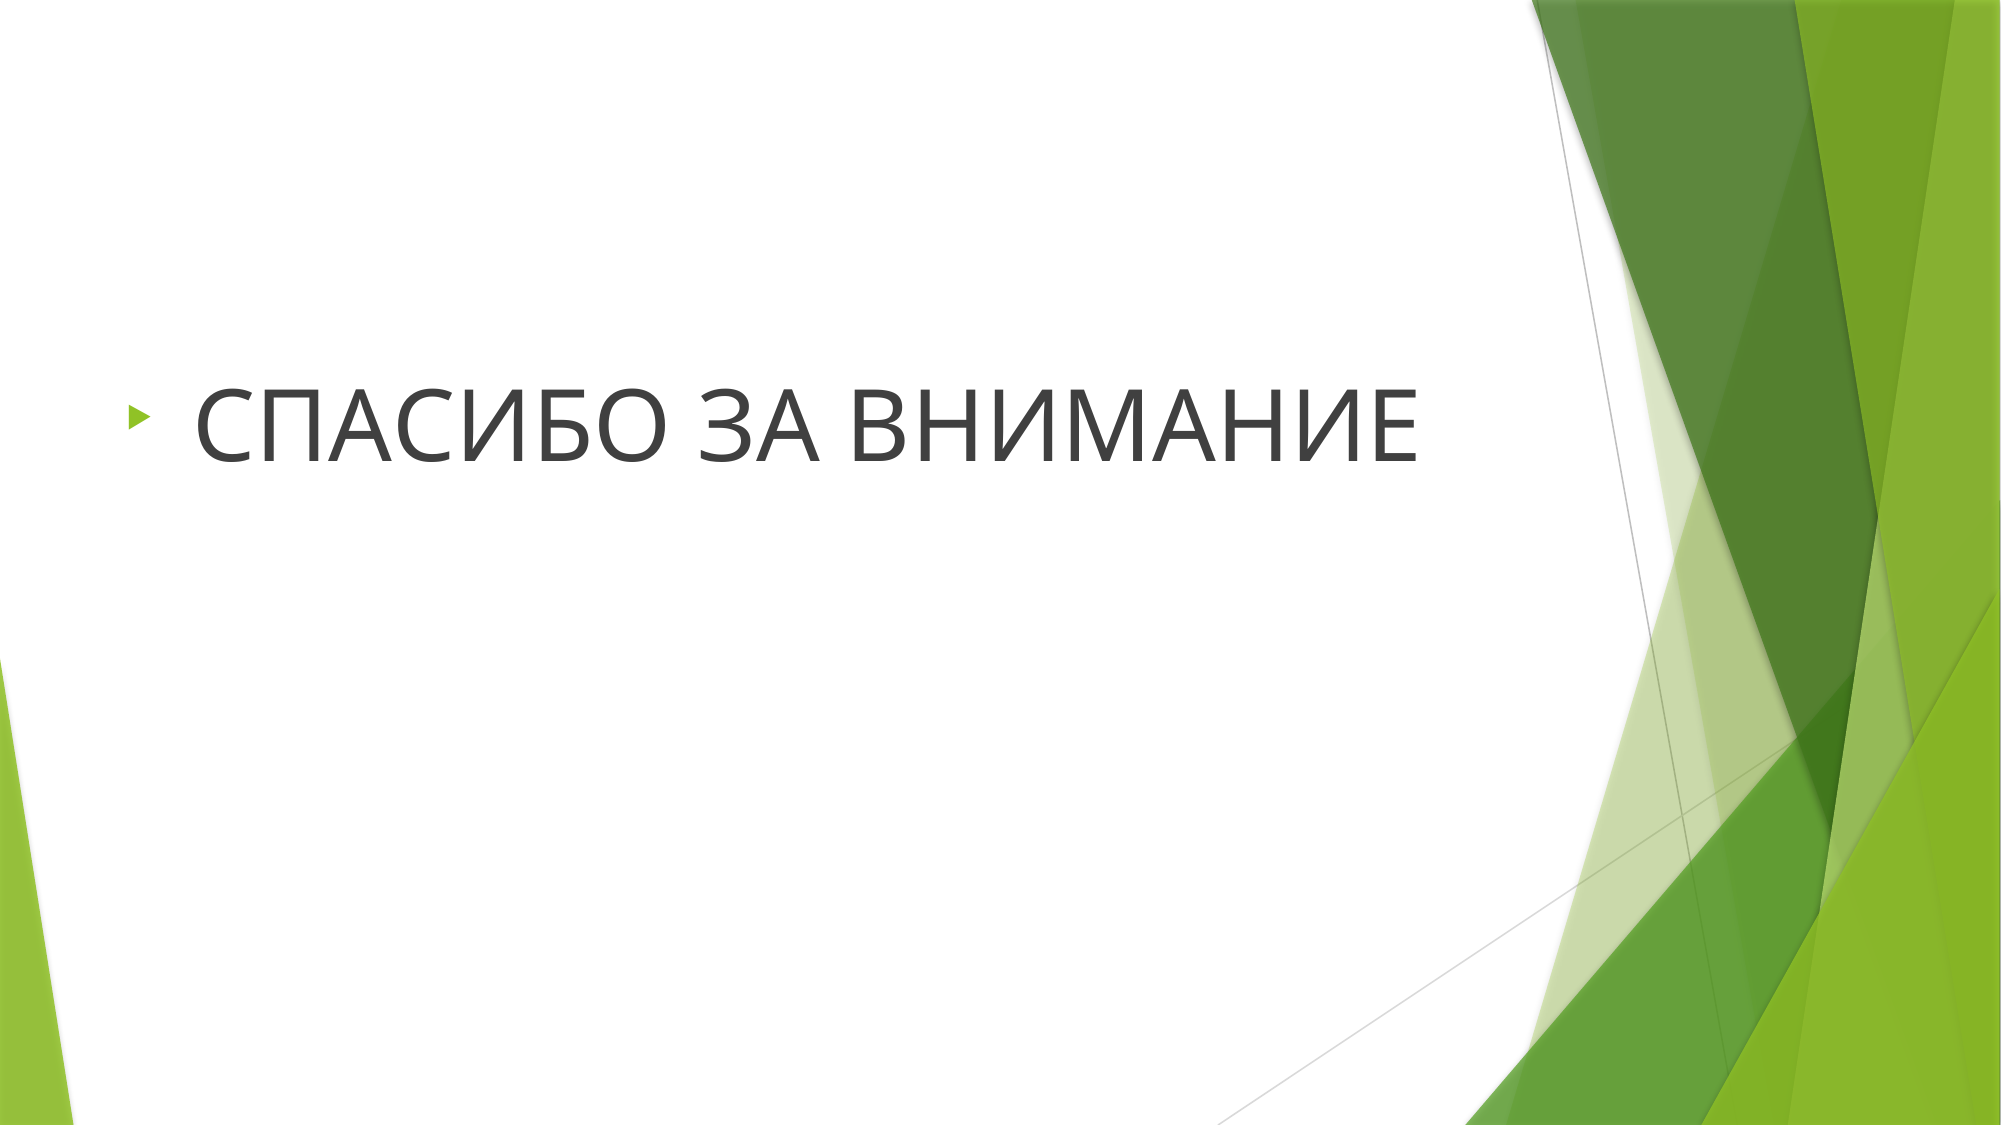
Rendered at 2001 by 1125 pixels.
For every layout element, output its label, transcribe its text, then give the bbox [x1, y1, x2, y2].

list СПАСИБО ЗА ВНИМАНИЕ [111, 354, 1522, 992]
